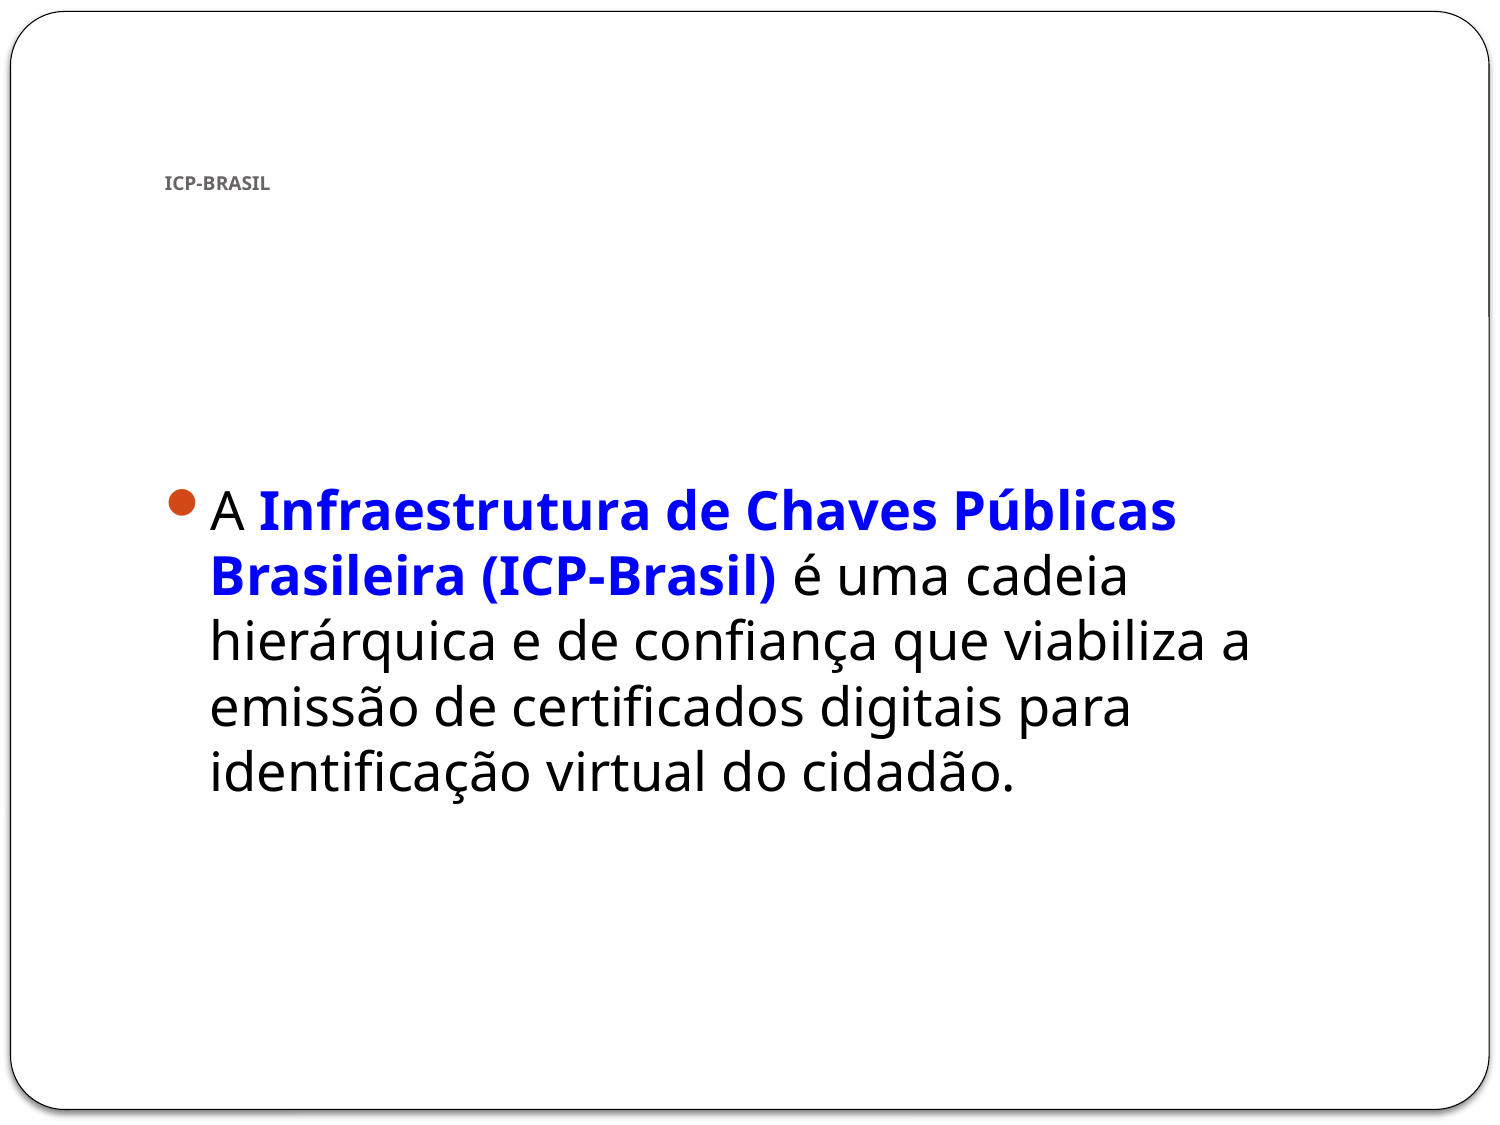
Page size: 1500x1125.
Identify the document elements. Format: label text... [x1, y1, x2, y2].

title ICP-BRASIL [150, 45, 1425, 233]
list A Infraestrutura de Chaves Públicas Brasileira (ICP-Brasil) é uma cadeia hierárquica e de confiança que viabiliza a emissão de certificados digitais para identificação virtual do cidadão. [150, 237, 1425, 988]
